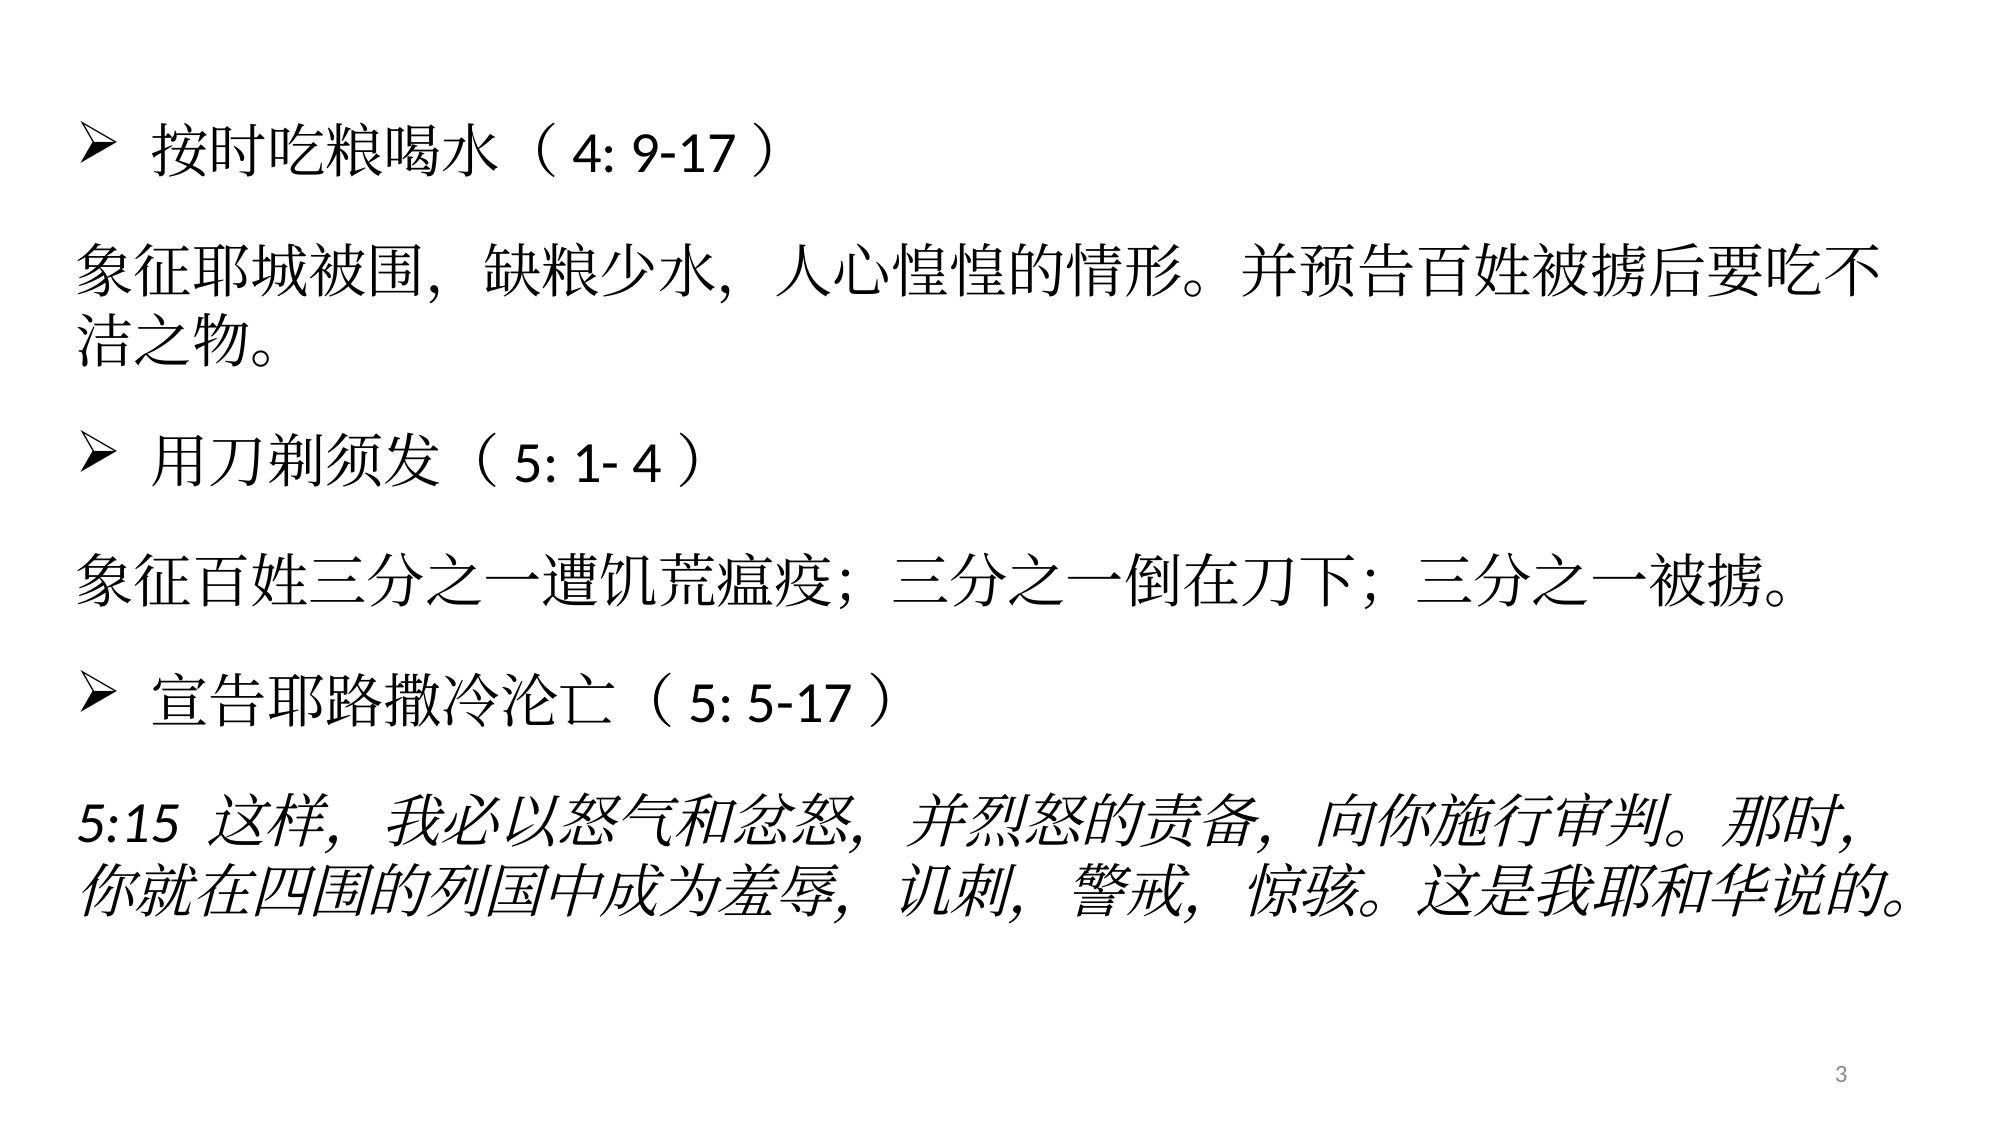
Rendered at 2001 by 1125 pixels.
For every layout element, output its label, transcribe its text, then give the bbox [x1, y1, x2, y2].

text_box 按时吃粮喝水（4: 9-17） 象征耶城被围，缺粮少水，人心惶惶的情形。并预告百姓被掳后要吃不洁之物。 用刀剃须发（5: 1- 4） 象征百姓三分之一遭饥荒瘟疫；三分之一倒在刀下；三分之一被掳。 宣告耶路撒冷沦亡（5: 5-17） 5:15 这样，我必以怒气和忿怒，并烈怒的责备，向你施行审判。那时，你就在四围的列国中成为羞辱，讥刺，警戒，惊骇。这是我耶和华说的。 [60, 106, 1953, 932]
slide_number 3 [1412, 1042, 1863, 1103]
